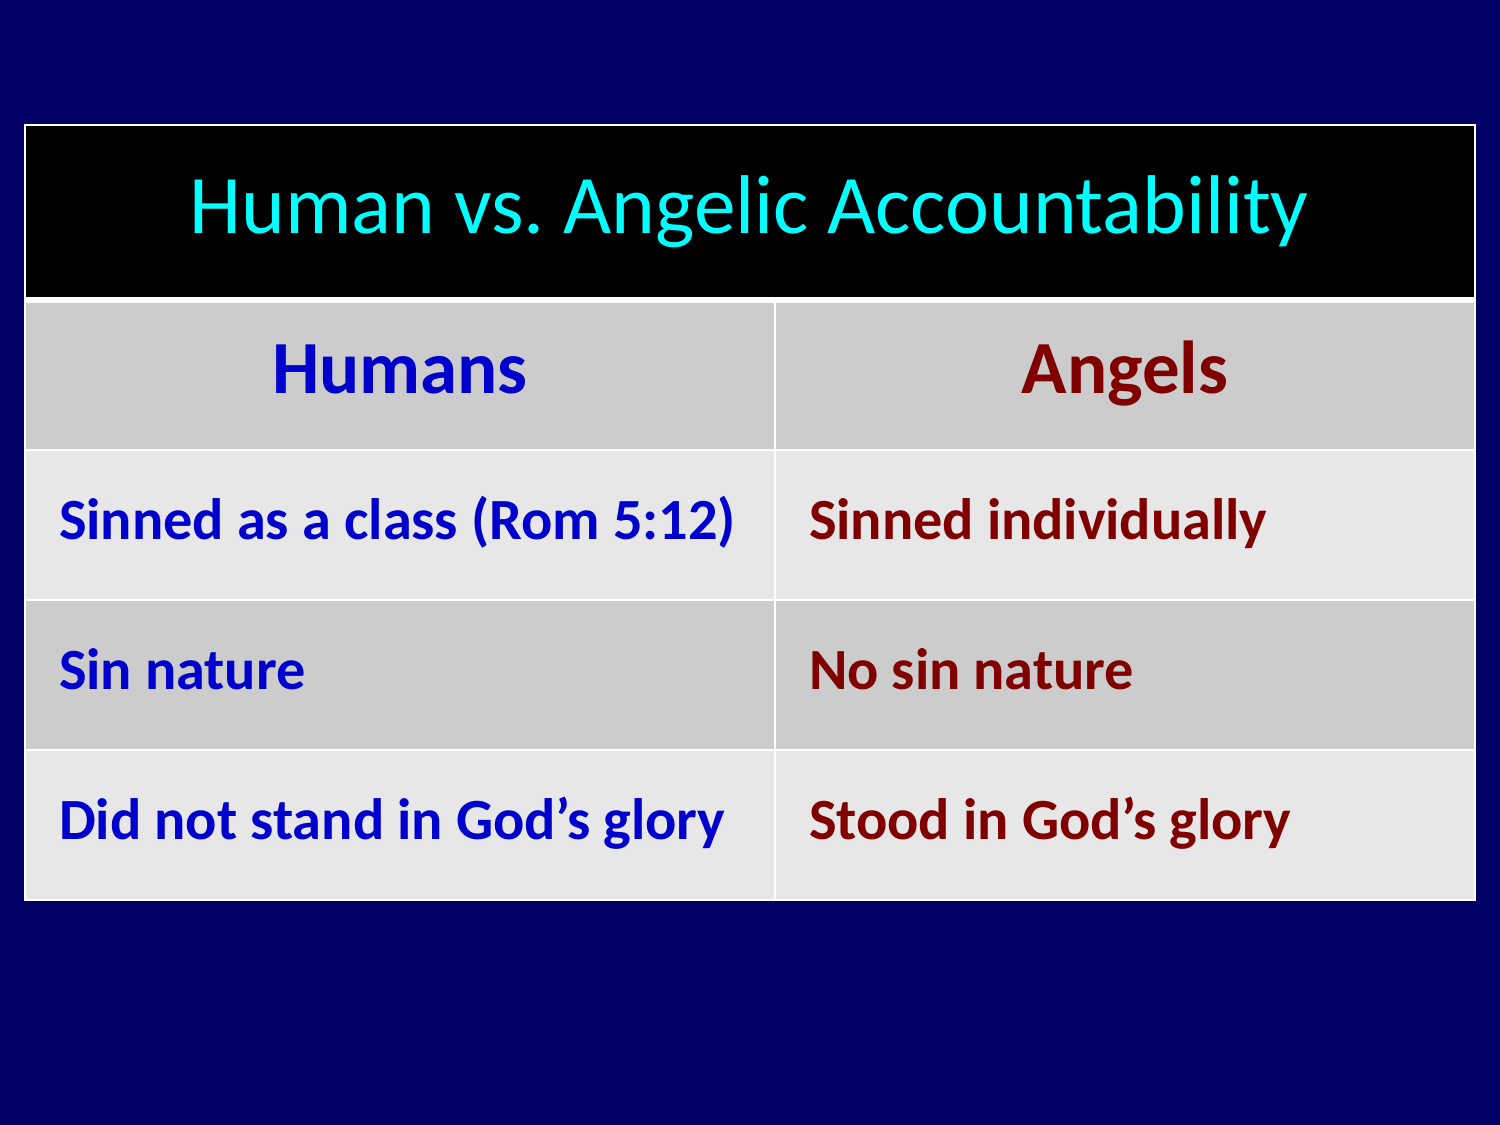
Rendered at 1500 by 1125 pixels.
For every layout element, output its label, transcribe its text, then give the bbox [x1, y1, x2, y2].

table_cell Sinned individually [776, 451, 1474, 599]
table_header Human vs. Angelic Accountability [26, 126, 1474, 297]
table_cell Sinned as a class (Rom 5:12) [26, 451, 774, 599]
table_cell Did not stand in God’s glory [26, 751, 774, 899]
table_cell Humans [26, 303, 774, 449]
table_cell Angels [776, 303, 1474, 449]
table_cell Stood in God’s glory [776, 751, 1474, 899]
table_cell Sin nature [26, 601, 774, 749]
table_cell No sin nature [776, 601, 1474, 749]
